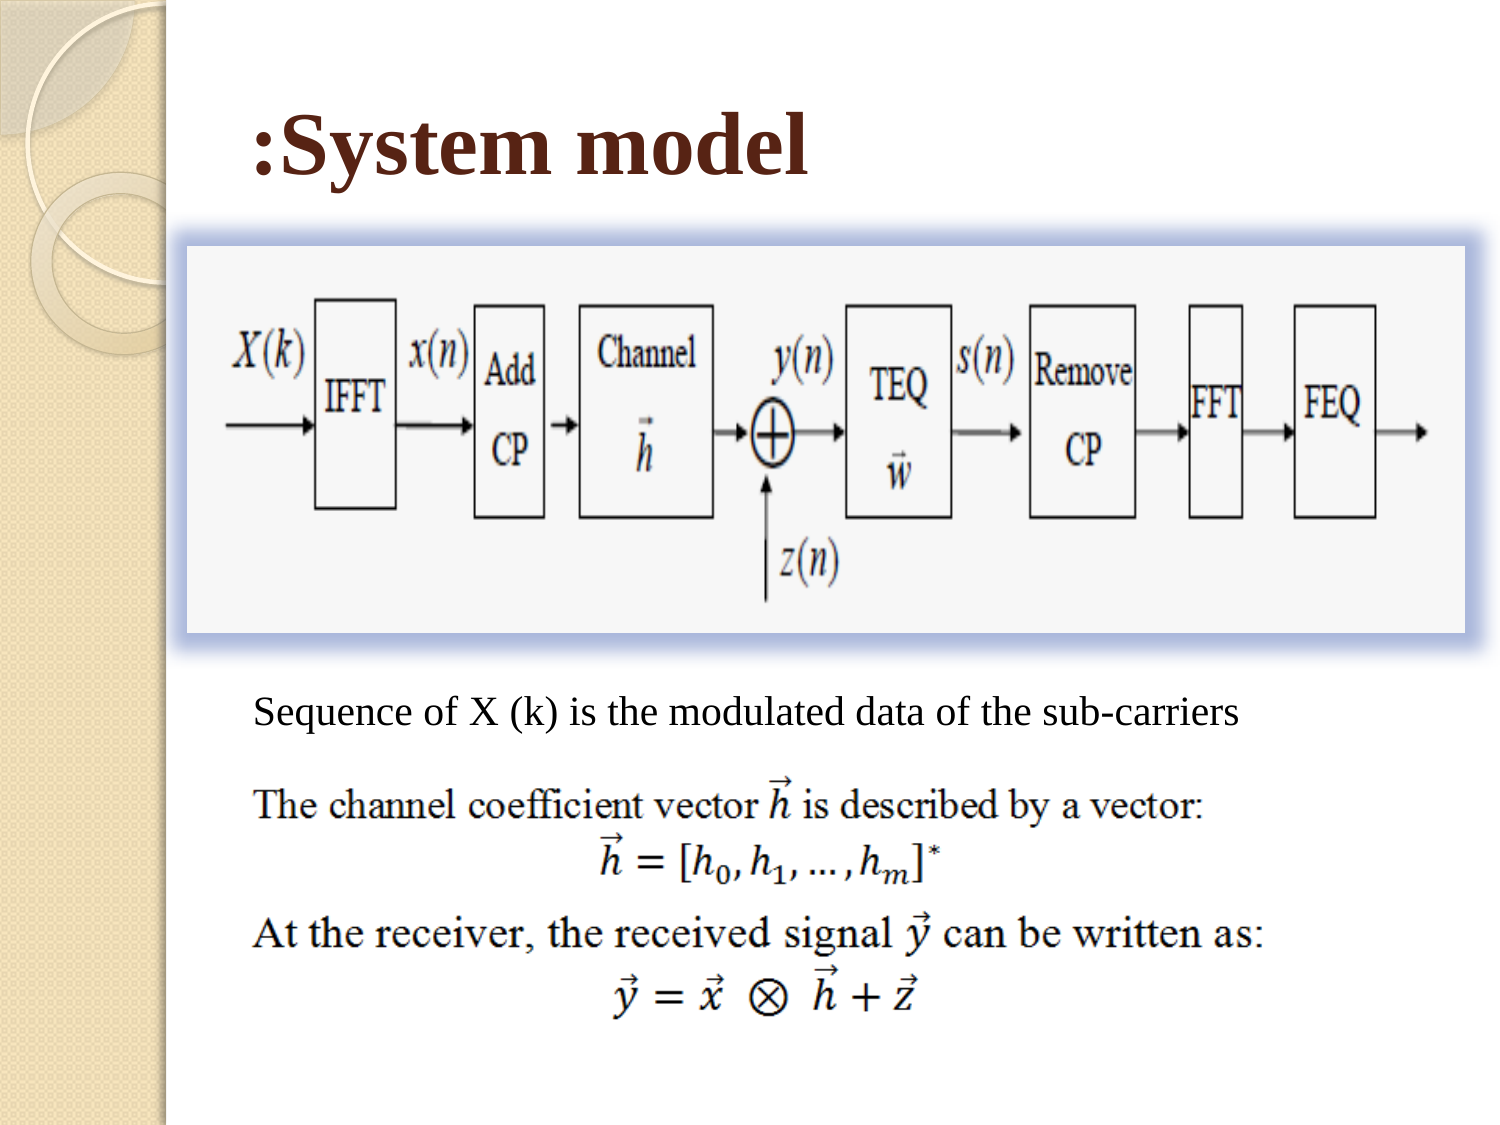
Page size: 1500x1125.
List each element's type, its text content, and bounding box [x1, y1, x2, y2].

picture [245, 773, 1215, 901]
picture [245, 902, 1273, 1033]
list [187, 245, 1466, 633]
text_box Sequence of X (k) is the modulated data of the sub-carriers [175, 667, 1453, 803]
title System model: [235, 45, 1466, 218]
